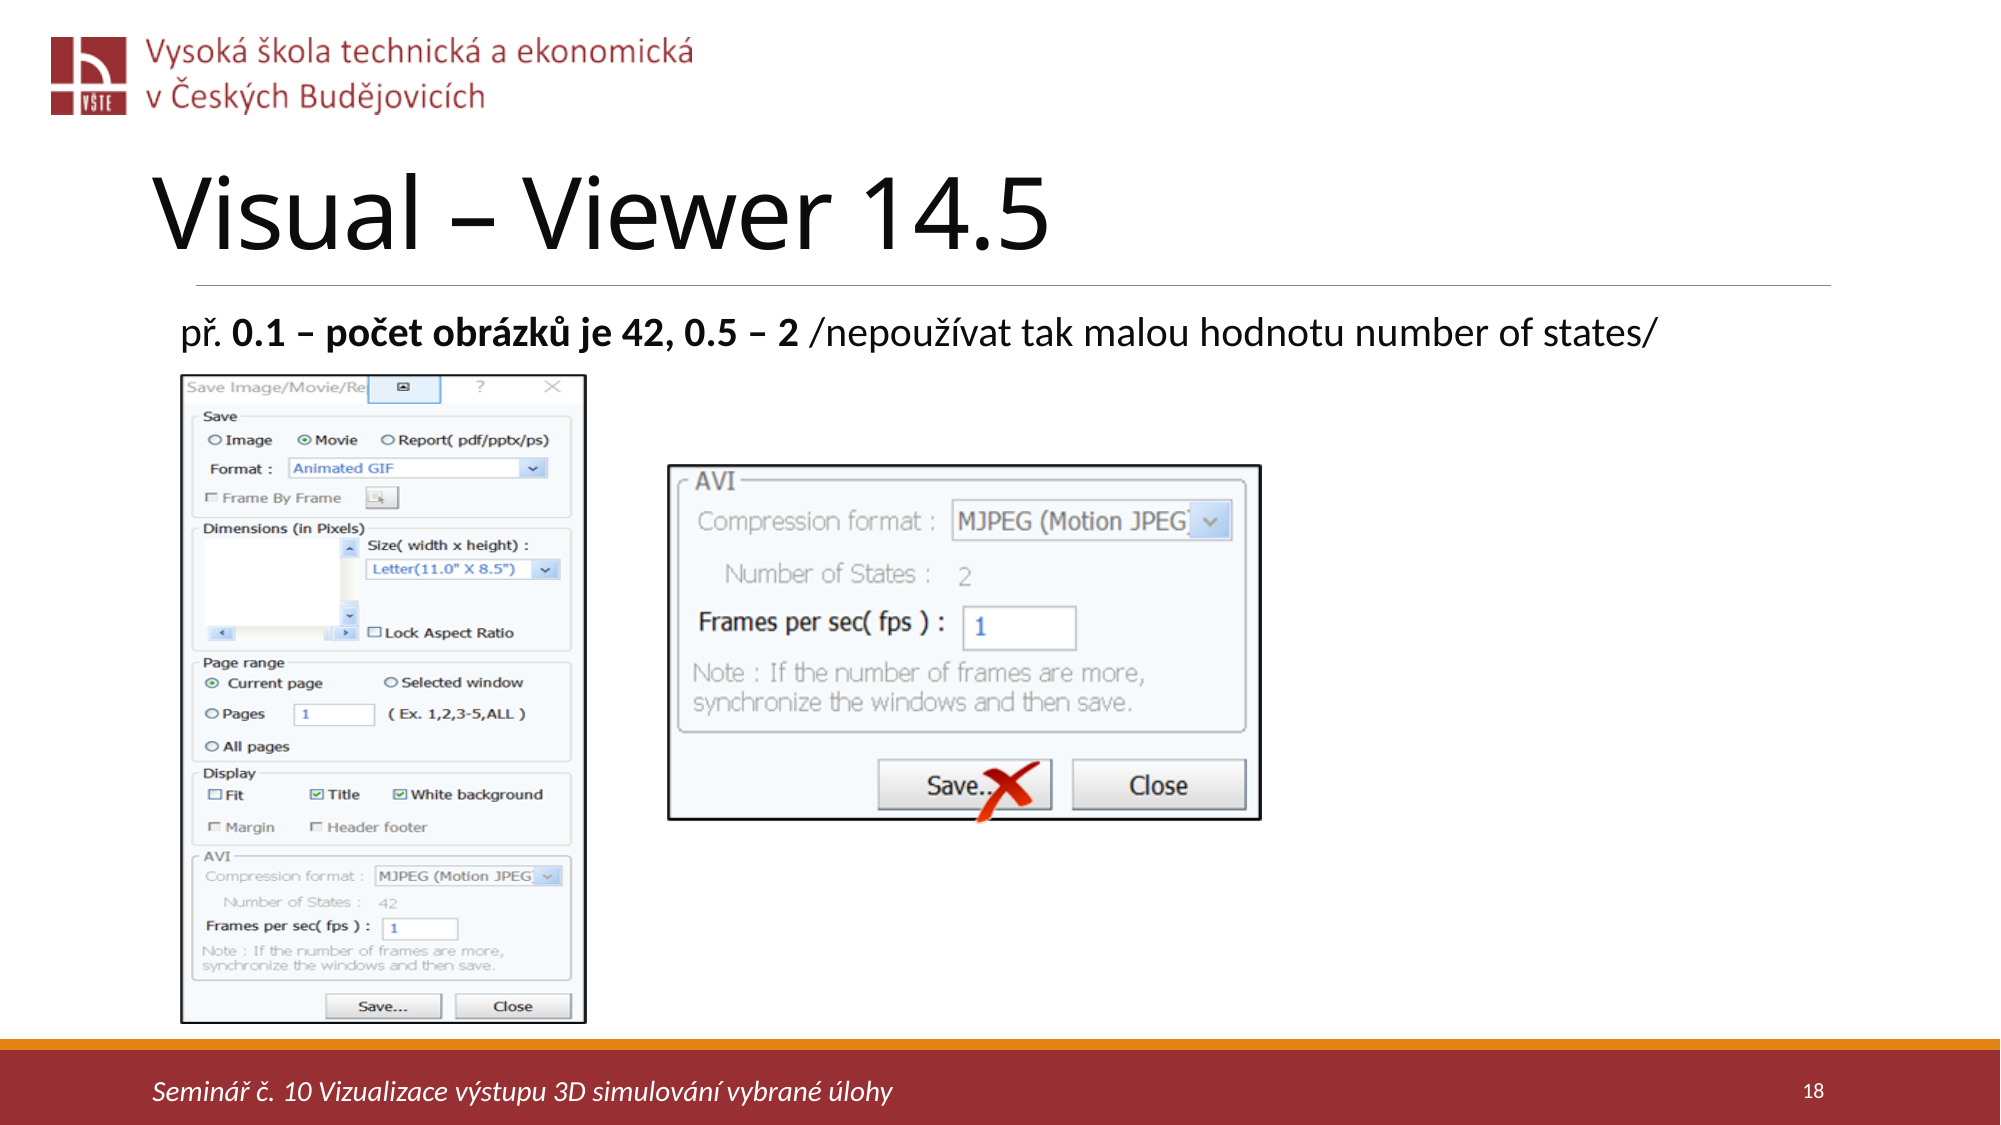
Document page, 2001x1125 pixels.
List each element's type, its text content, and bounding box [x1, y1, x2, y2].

footer Seminář č. 10 Vizualizace výstupu 3D simulování vybrané úlohy [137, 1059, 1437, 1120]
list př. 0.1 – počet obrázků je 42, 0.5 – 2 /nepoužívat tak malou hodnotu number of states/ [180, 302, 1830, 963]
picture [666, 463, 1262, 828]
picture [50, 37, 693, 115]
picture [179, 373, 587, 1025]
title Visual – Viewer 14.5 [137, 136, 1863, 278]
slide_number 18 [1624, 1059, 1840, 1120]
